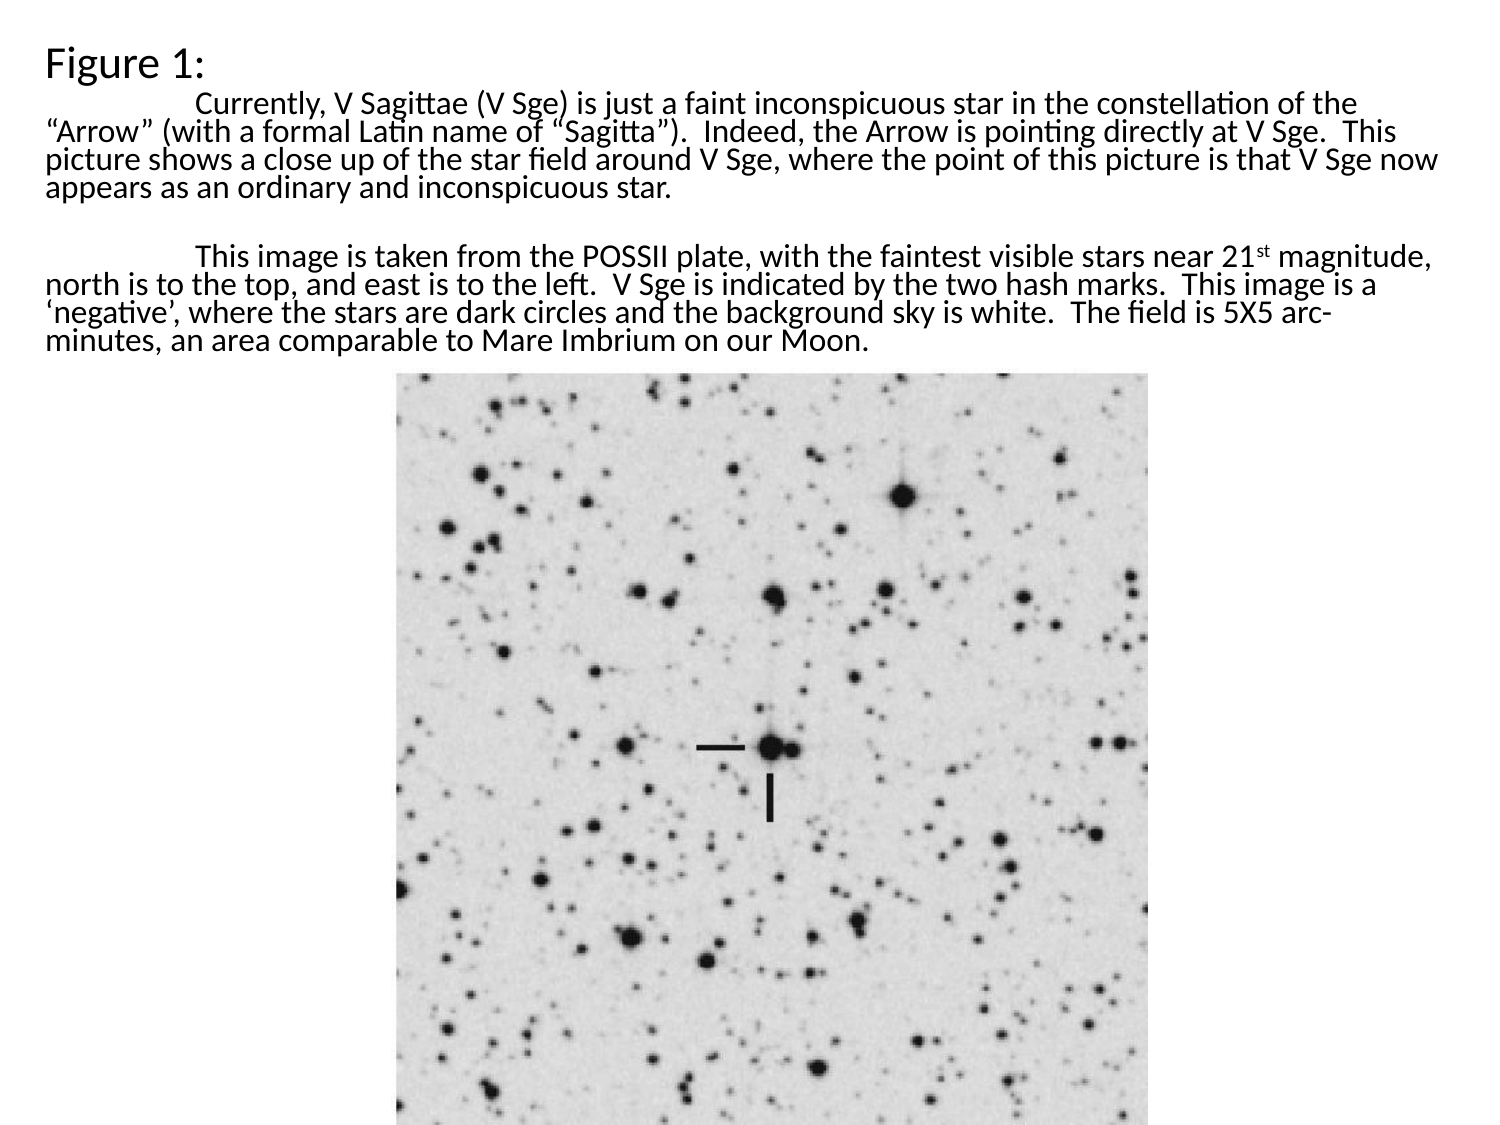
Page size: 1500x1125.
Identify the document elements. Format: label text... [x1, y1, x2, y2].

text_box Figure 1: Currently, V Sagittae (V Sge) is just a faint inconspicuous star in the constellation of the “Arrow” (with a formal Latin name of “Sagitta”). Indeed, the Arrow is pointing directly at V Sge. This picture shows a close up of the star field around V Sge, where the point of this picture is that V Sge now appears as an ordinary and inconspicuous star. This image is taken from the POSSII plate, with the faintest visible stars near 21st magnitude, north is to the top, and east is to the left. V Sge is indicated by the two hash marks. This image is a ‘negative’, where the stars are dark circles and the background sky is white. The field is 5X5 arc-minutes, an area comparable to Mare Imbrium on our Moon. [30, 39, 1459, 673]
picture [391, 368, 1149, 1125]
